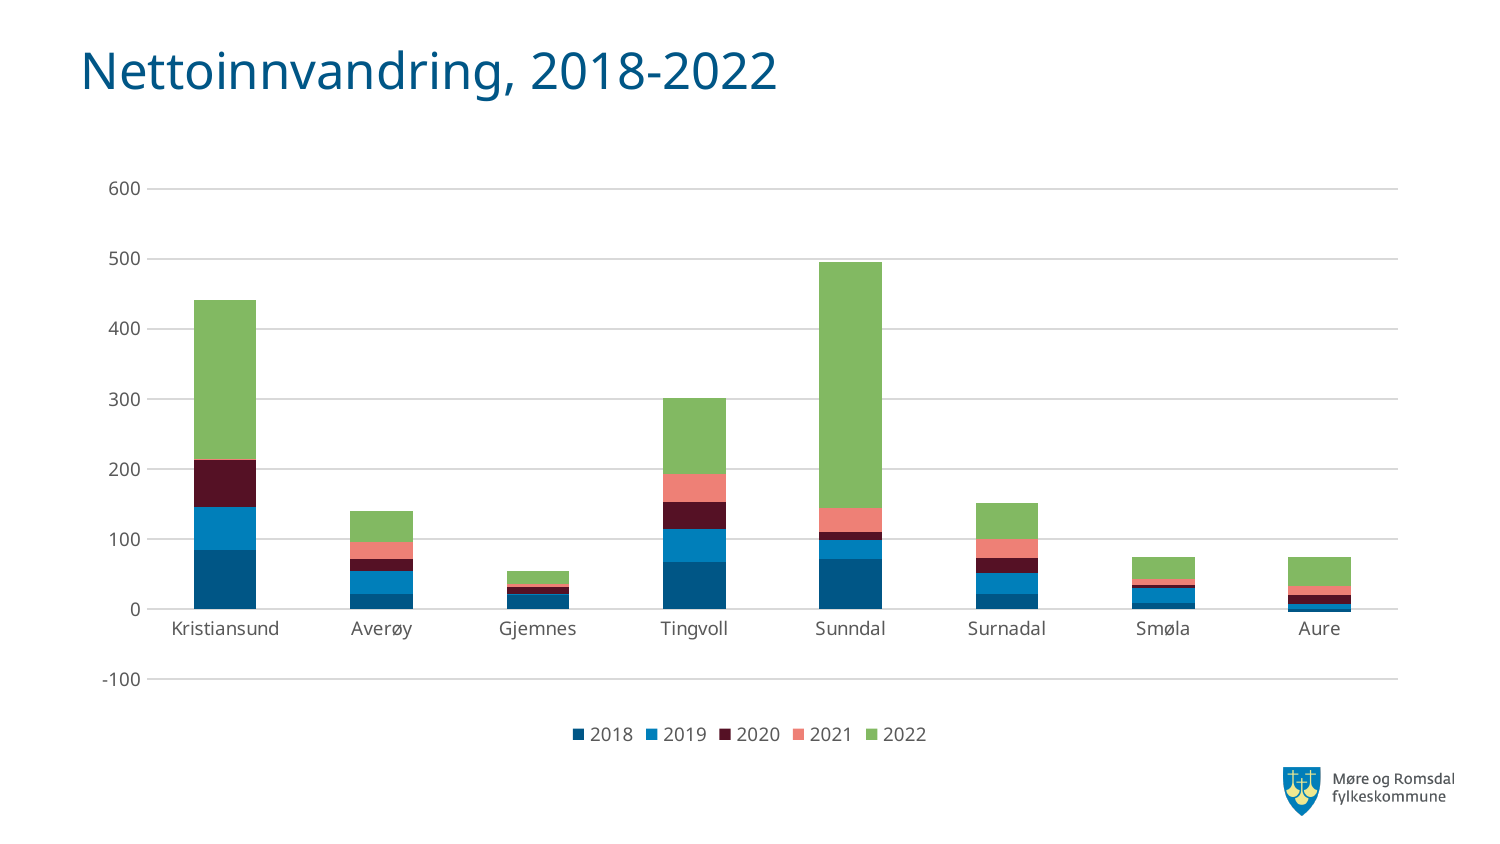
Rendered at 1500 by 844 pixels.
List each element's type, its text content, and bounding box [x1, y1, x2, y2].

title Nettoinnvandring, 2018-2022 [75, 33, 1425, 163]
picture [1305, 771, 1316, 796]
picture [1296, 793, 1307, 804]
picture [1304, 767, 1454, 816]
picture [1287, 786, 1299, 796]
chart [74, 163, 1425, 754]
picture [1283, 790, 1300, 816]
